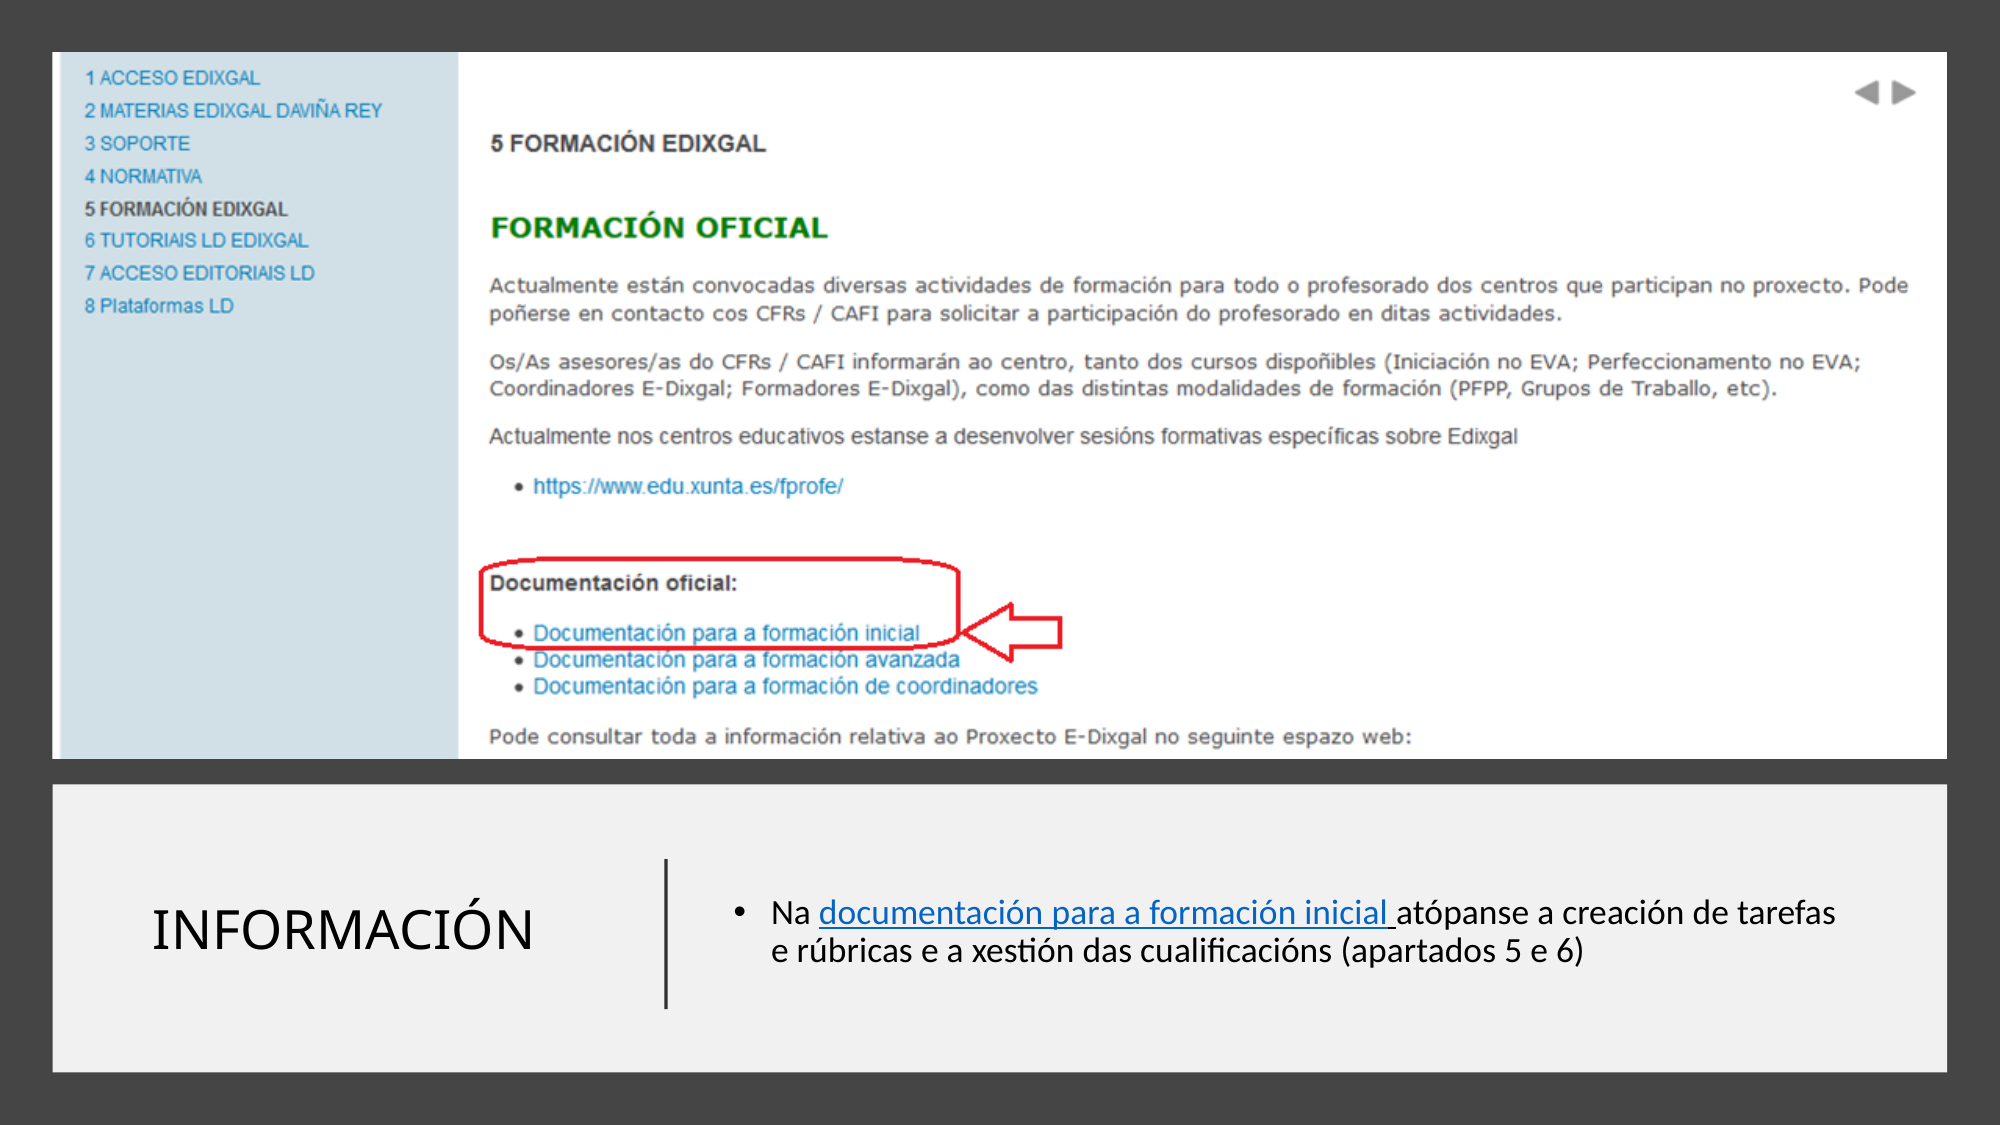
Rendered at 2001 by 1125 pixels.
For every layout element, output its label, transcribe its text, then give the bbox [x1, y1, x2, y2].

picture [52, 52, 1947, 759]
title INFORMACIÓN [138, 821, 612, 1043]
text_box [0, 0, 2000, 1125]
text_box [52, 783, 1948, 1073]
list Na documentación para a formación inicial atópanse a creación de tarefas e rúbricas e a xestión das cualificacións (apartados 5 e 6) [718, 821, 1863, 1043]
